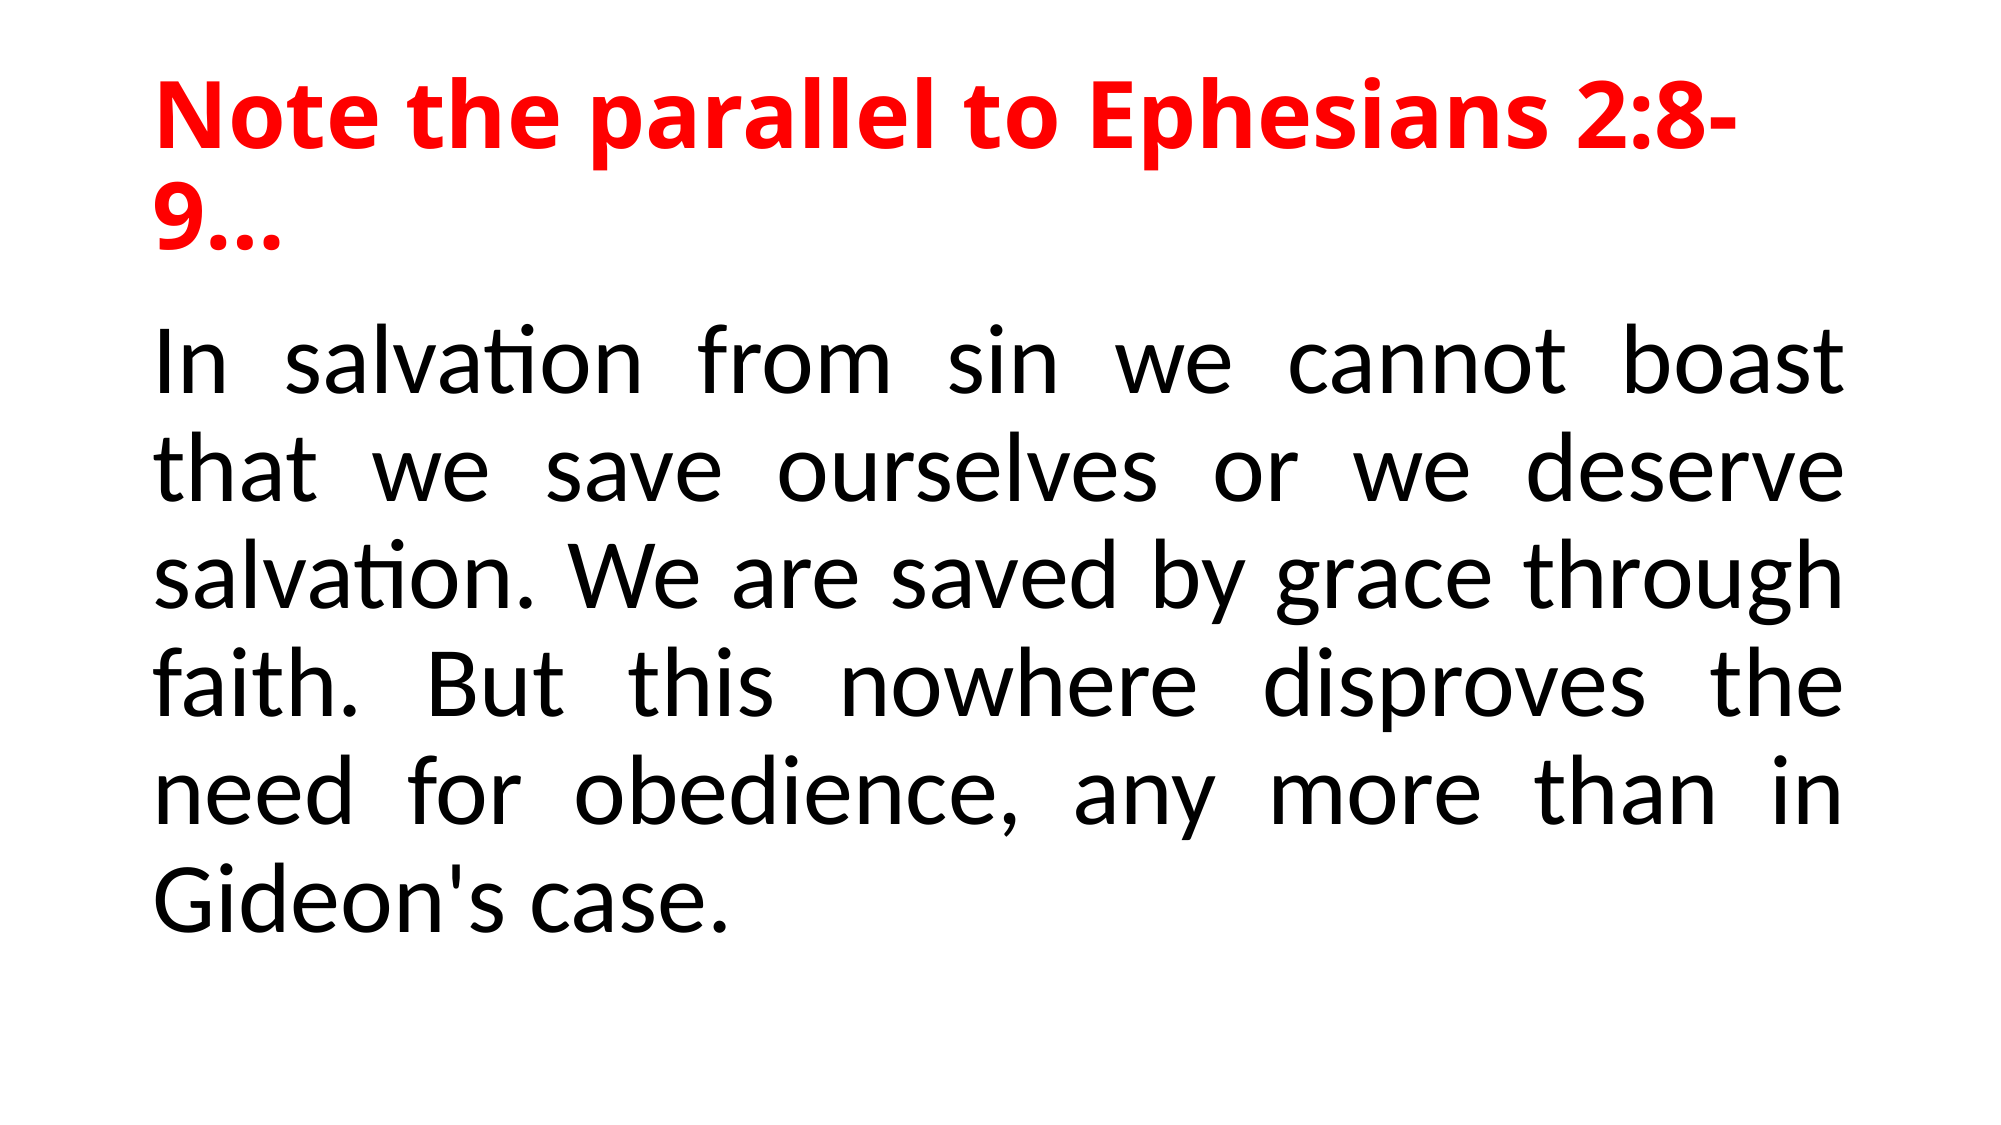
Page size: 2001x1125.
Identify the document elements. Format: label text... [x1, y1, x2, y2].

list In salvation from sin we cannot boast that we save ourselves or we deserve salvation. We are saved by grace through faith. But this nowhere disproves the need for obedience, any more than in Gideon's case. [137, 299, 1863, 1014]
title Note the parallel to Ephesians 2:8-9… [137, 59, 1863, 278]
